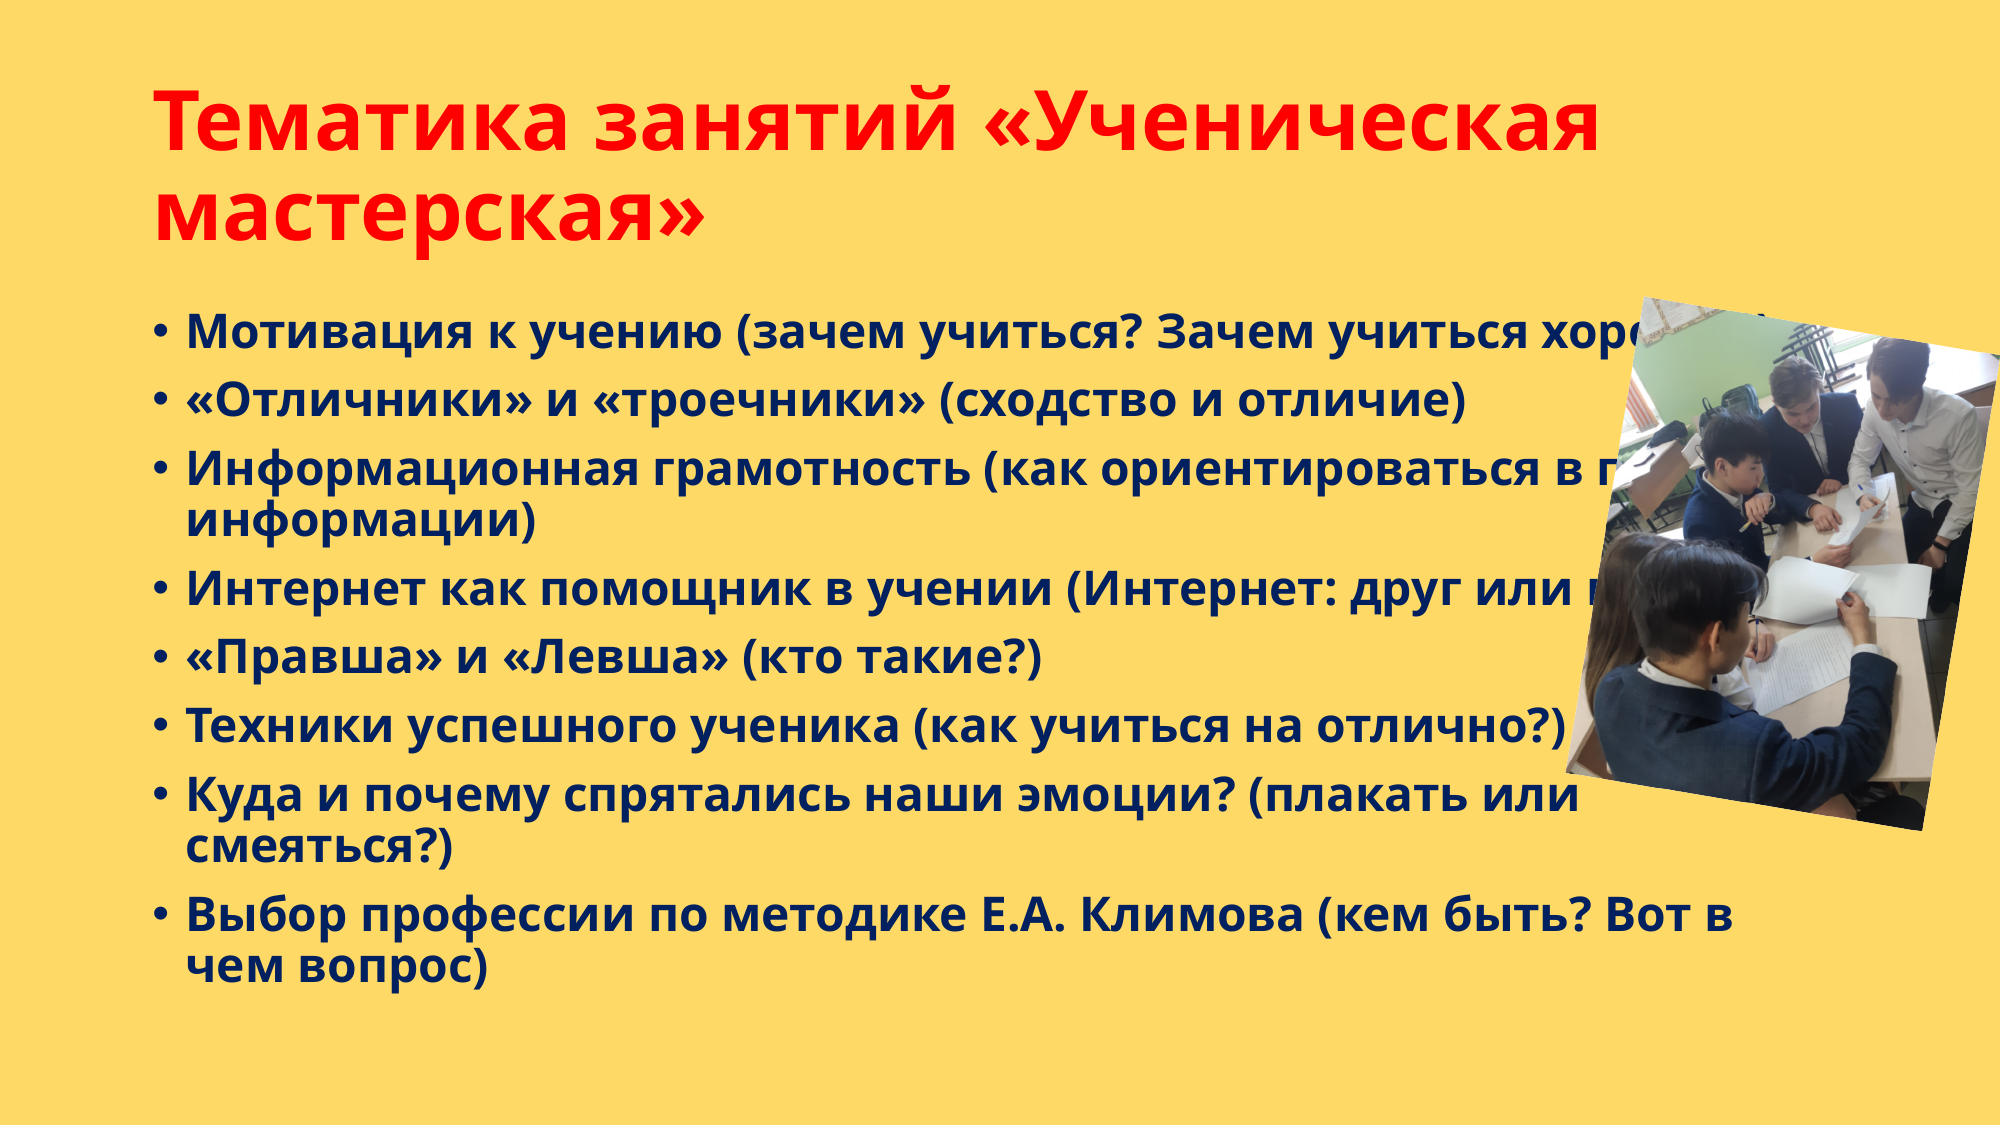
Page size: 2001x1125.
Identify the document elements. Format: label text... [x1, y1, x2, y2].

picture [1566, 297, 2000, 831]
title Тематика занятий «Ученическая мастерская» [137, 59, 1863, 278]
list Мотивация к учению (зачем учиться? Зачем учиться хорошо?) «Отличники» и «троечники» (сходство и отличие) Информационная грамотность (как ориентироваться в потоке информации) Интернет как помощник в учении (Интернет: друг или враг?) «Правша» и «Левша» (кто такие?) Техники успешного ученика (как учиться на отлично?) Куда и почему спрятались наши эмоции? (плакать или смеяться?) Выбор профессии по методике Е.А. Климова (кем быть? Вот в чем вопрос) [137, 299, 1863, 1014]
